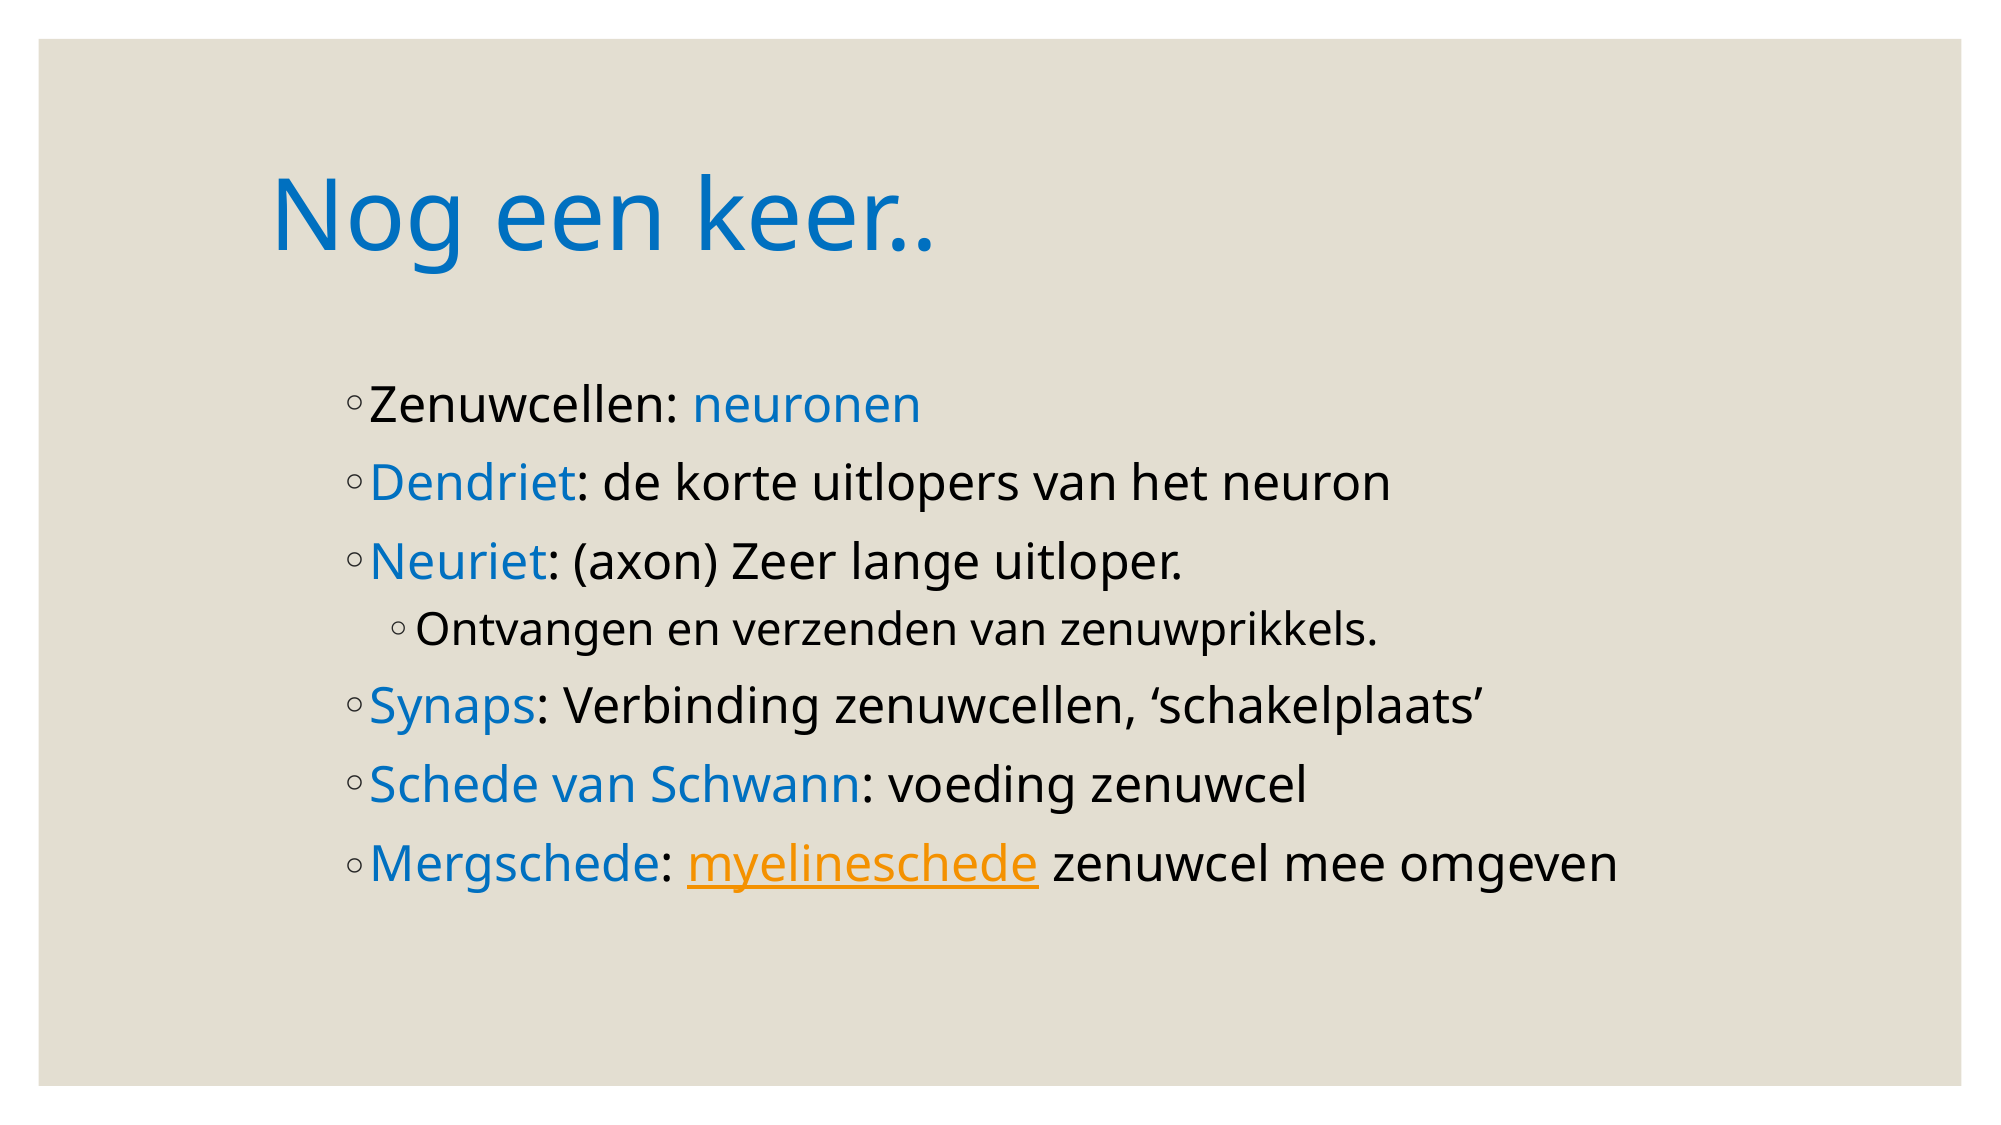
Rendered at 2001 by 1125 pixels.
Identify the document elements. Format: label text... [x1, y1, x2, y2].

list Zenuwcellen: neuronen Dendriet: de korte uitlopers van het neuron Neuriet: (axon) Zeer lange uitloper. Ontvangen en verzenden van zenuwprikkels. Synaps: Verbinding zenuwcellen, ‘schakelplaats’ Schede van Schwann: voeding zenuwcel Mergschede: myelineschede zenuwcel mee omgeven [324, 364, 1675, 1059]
title Nog een keer.. [174, 105, 1825, 331]
